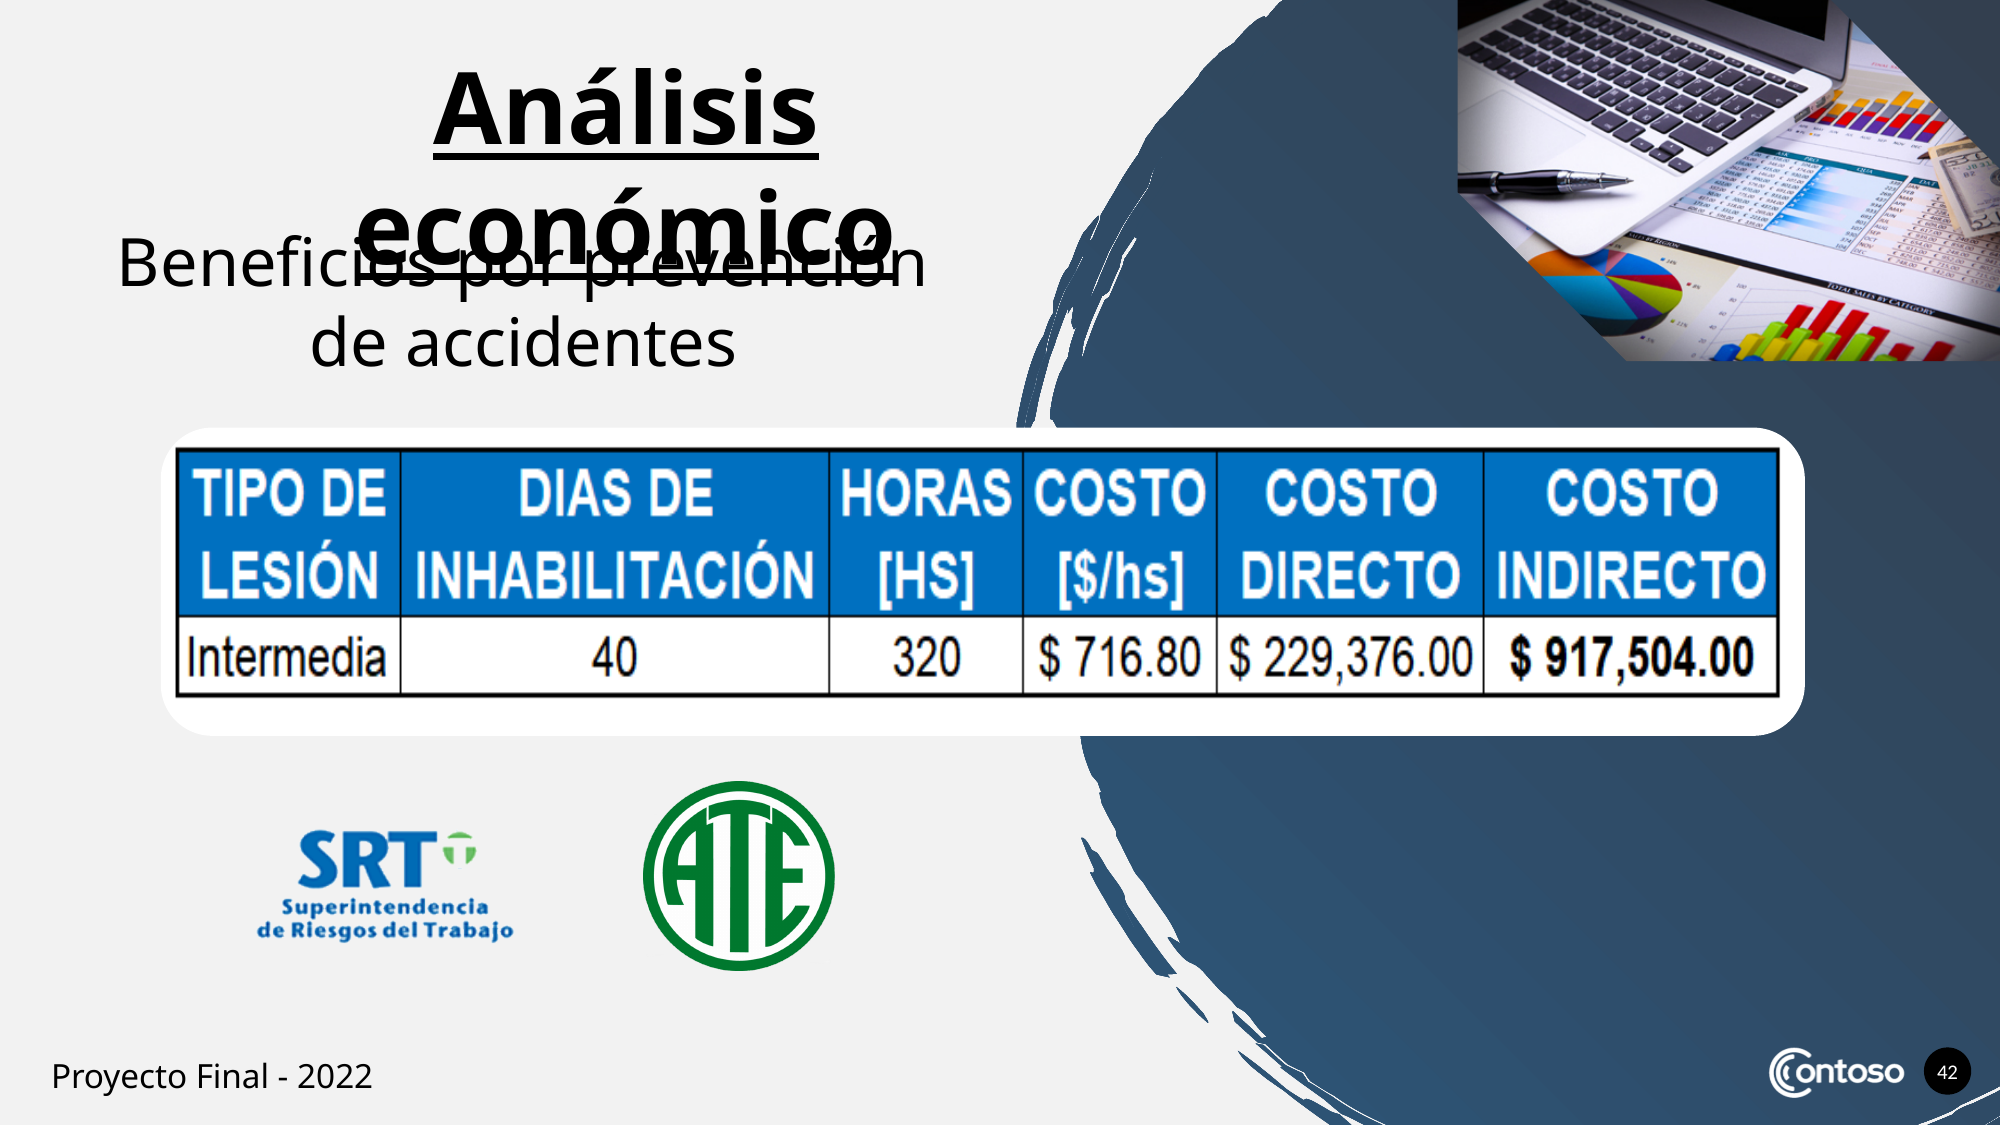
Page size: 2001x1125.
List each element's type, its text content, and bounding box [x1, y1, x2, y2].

text_box Análisis económico [136, 37, 1116, 293]
picture [1764, 1043, 1909, 1099]
picture [1457, 0, 2000, 362]
text_box Proyecto Final - 2022 [36, 1047, 398, 1103]
picture [643, 781, 835, 971]
slide_number 42 [1923, 1047, 1972, 1095]
picture [160, 427, 1805, 736]
text_box Beneficios por prevención de accidentes [64, 212, 983, 388]
picture [247, 748, 524, 1025]
